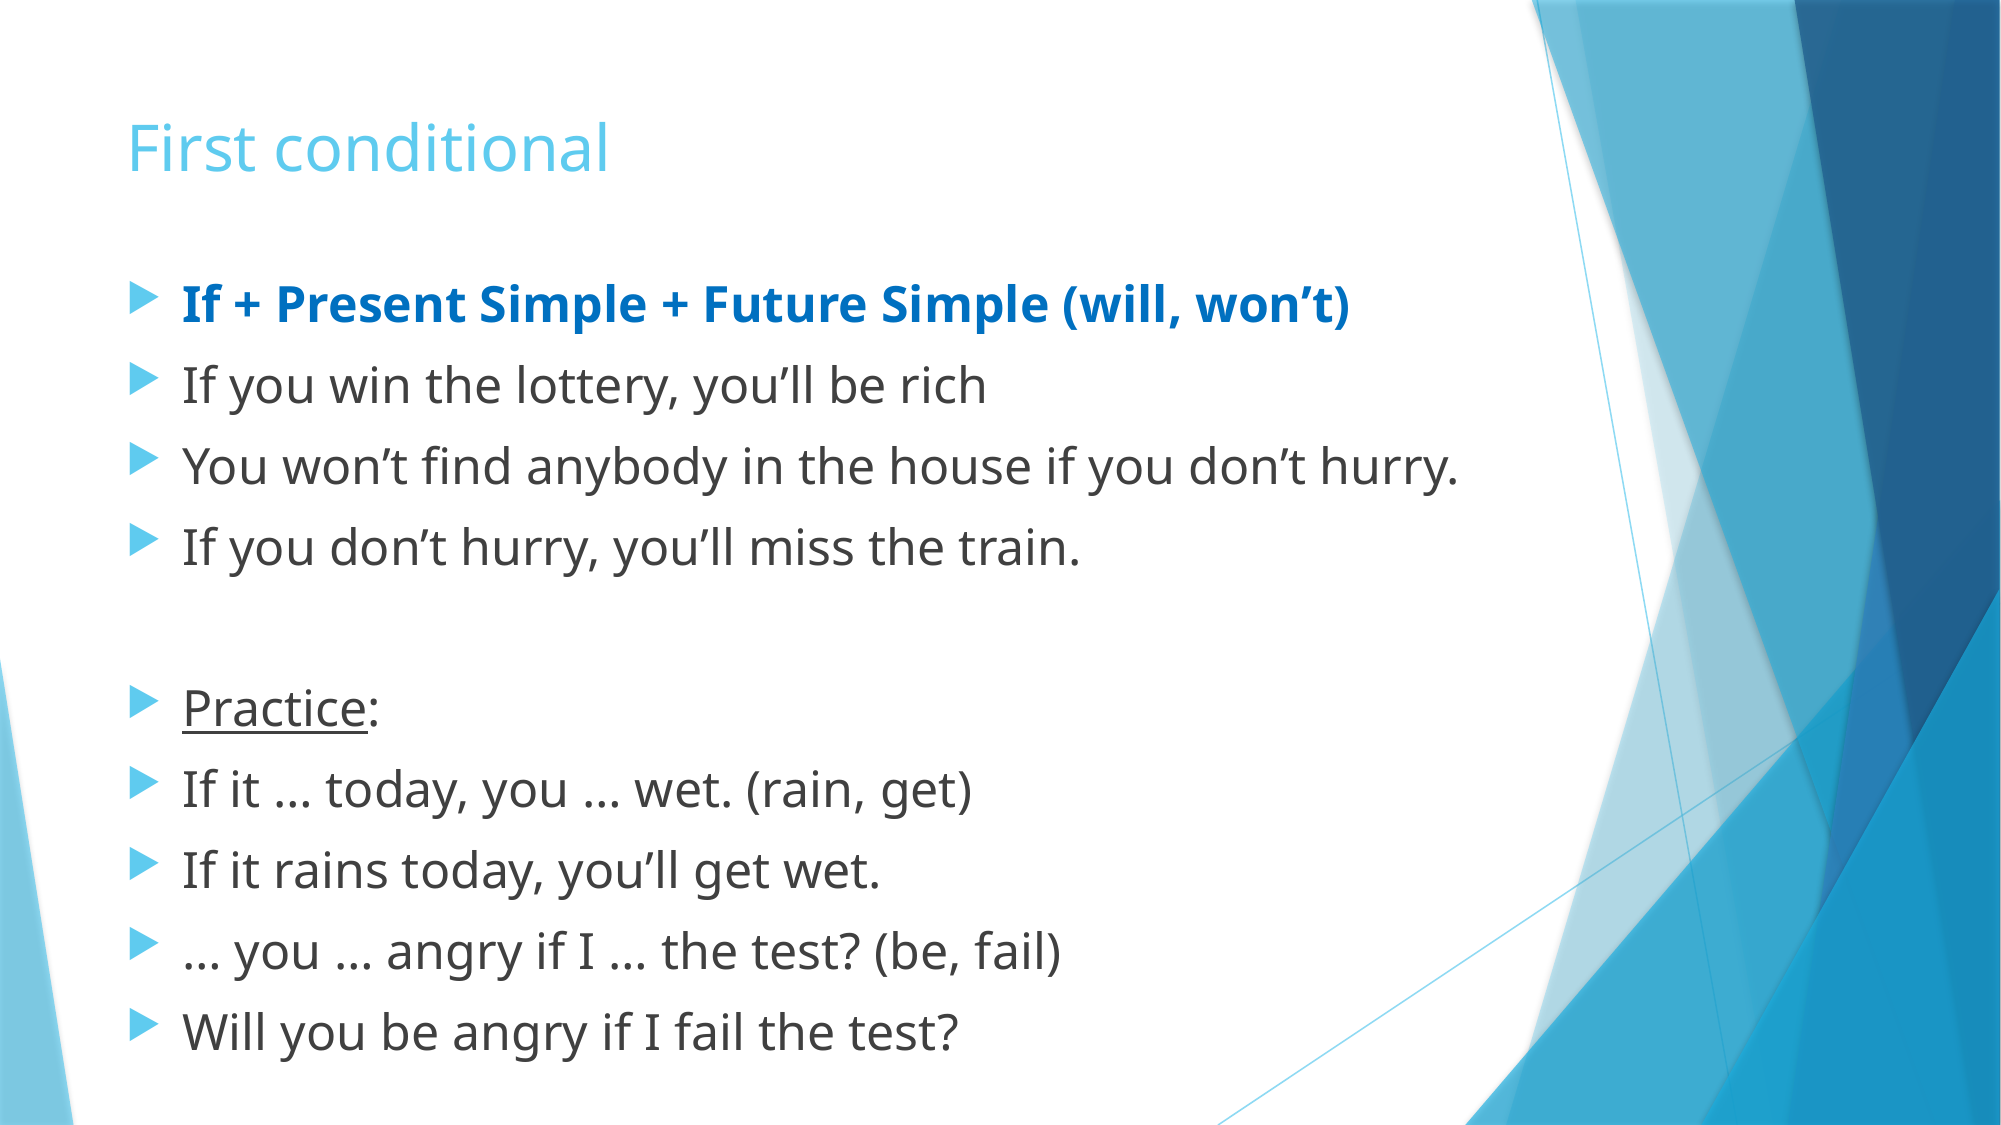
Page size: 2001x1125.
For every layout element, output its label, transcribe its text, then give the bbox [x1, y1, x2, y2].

title First conditional [111, 99, 1522, 193]
list If + Present Simple + Future Simple (will, won’t) If you win the lottery, you’ll be rich You won’t find anybody in the house if you don’t hurry. If you don’t hurry, you’ll miss the train. Practice: If it … today, you … wet. (rain, get) If it rains today, you’ll get wet. … you … angry if I … the test? (be, fail) Will you be angry if I fail the test? [111, 265, 1522, 1114]
